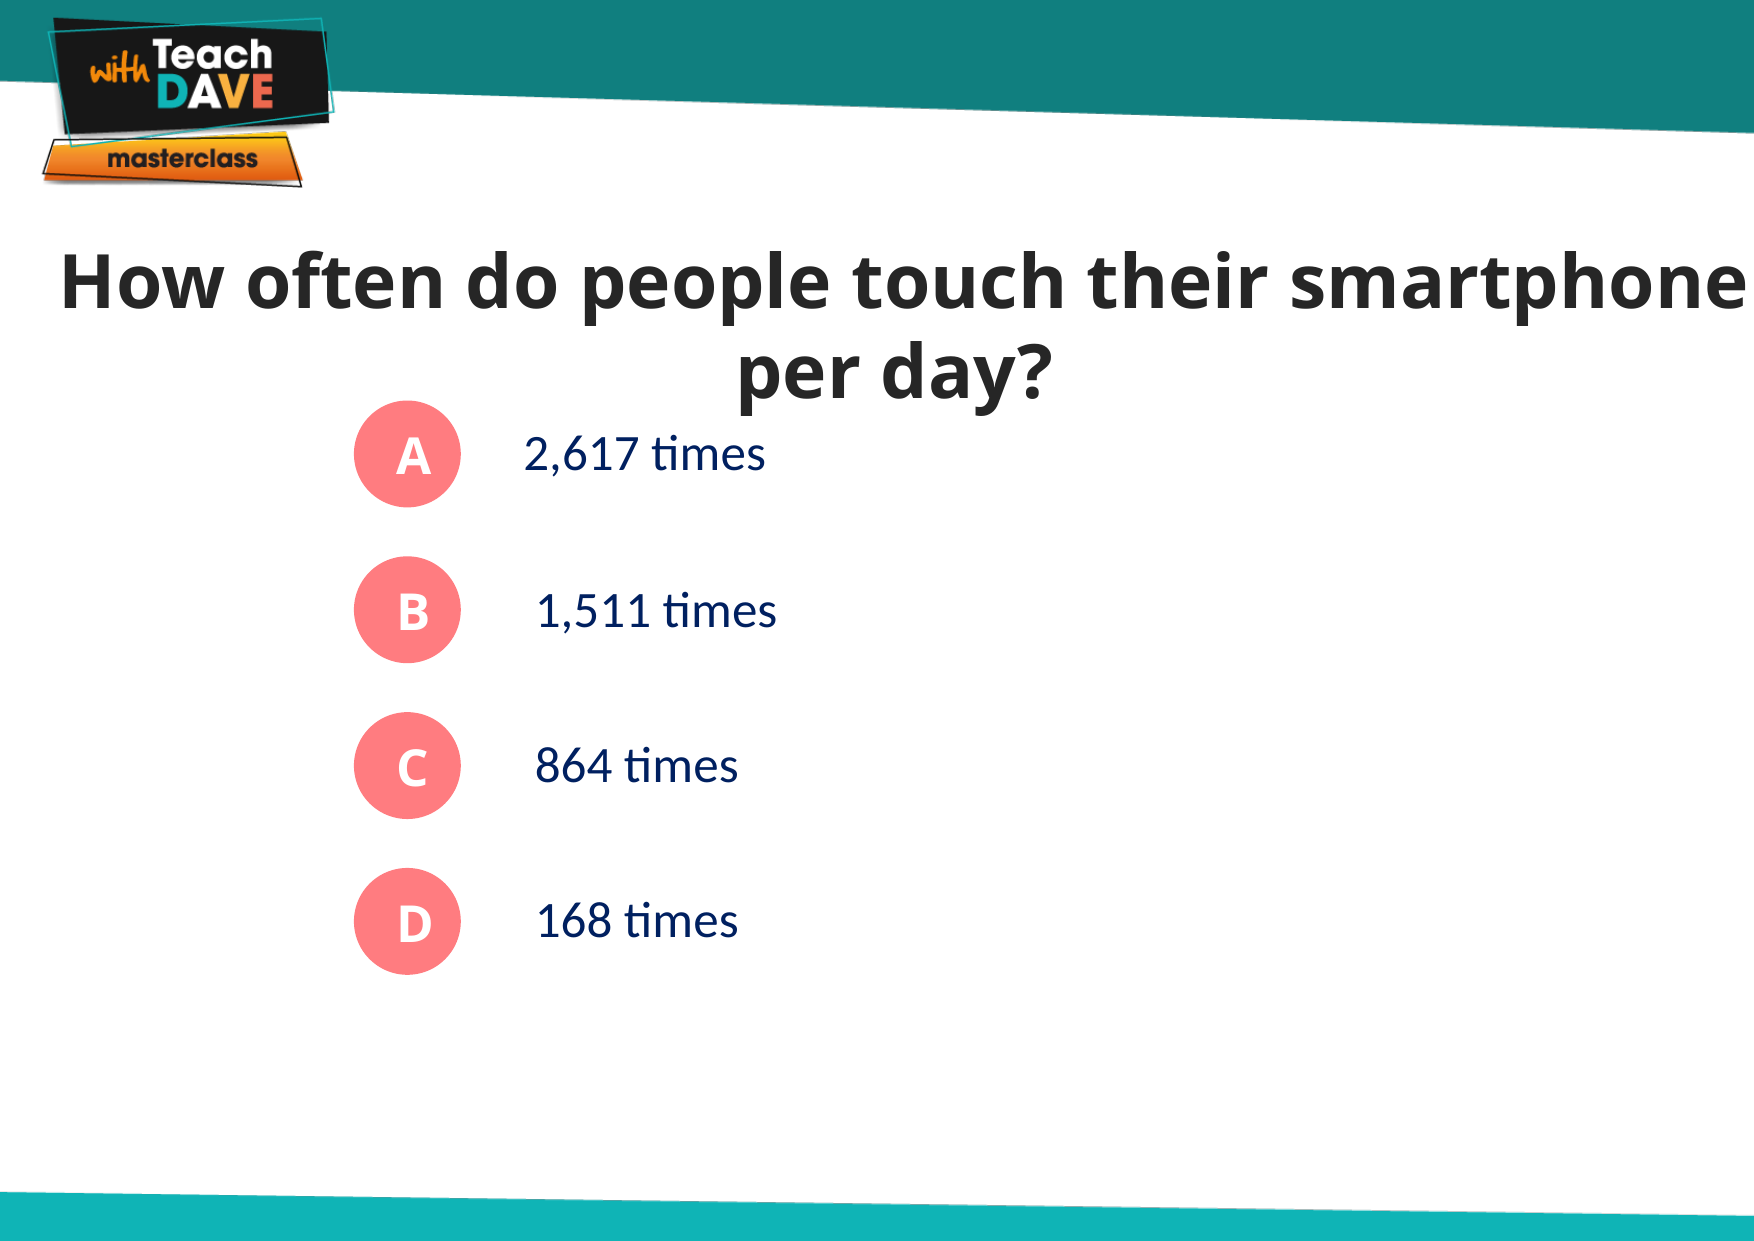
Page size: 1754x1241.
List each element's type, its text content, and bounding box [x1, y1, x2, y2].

picture [0, 0, 1754, 1241]
text_box How often do people touch their smartphone per day? [27, 225, 1754, 421]
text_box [353, 705, 1305, 827]
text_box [353, 860, 1305, 981]
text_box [353, 550, 1305, 672]
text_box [353, 393, 1311, 514]
